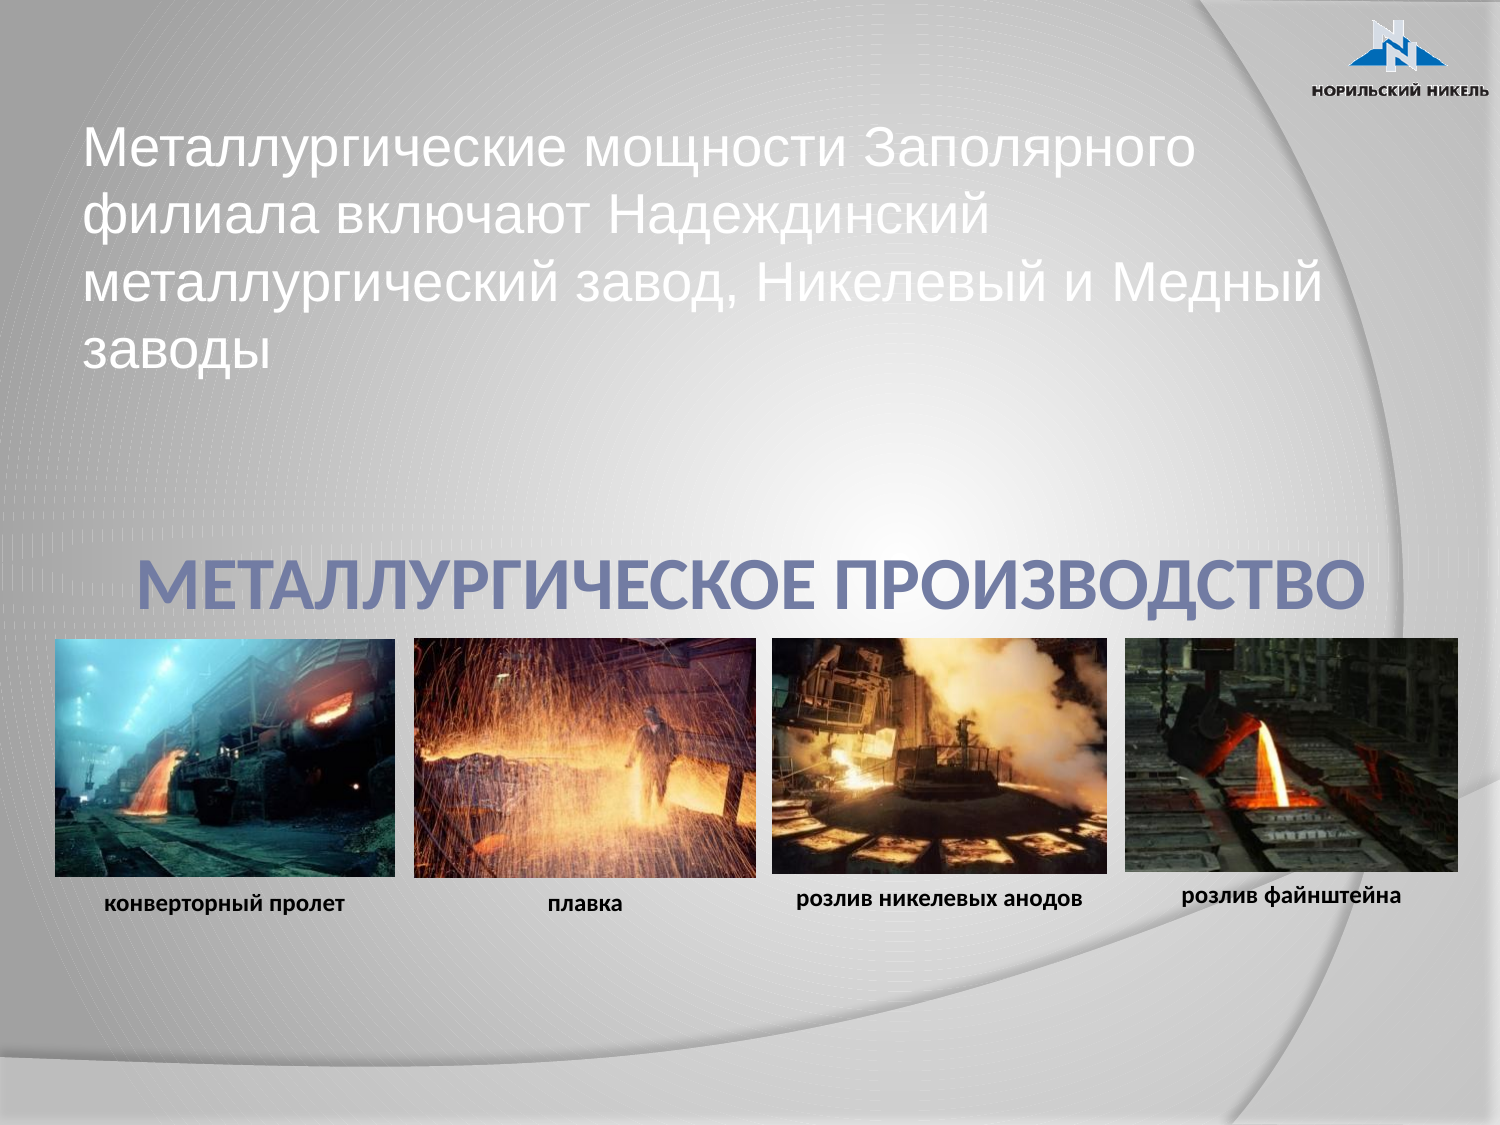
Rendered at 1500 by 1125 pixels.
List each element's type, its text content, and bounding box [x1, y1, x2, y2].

title Металлургические мощности Заполярного филиала включают Надеждинский металлургический завод, Никелевый и Медный заводы [75, 45, 1400, 445]
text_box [0, 526, 1500, 926]
picture [1312, 18, 1490, 97]
